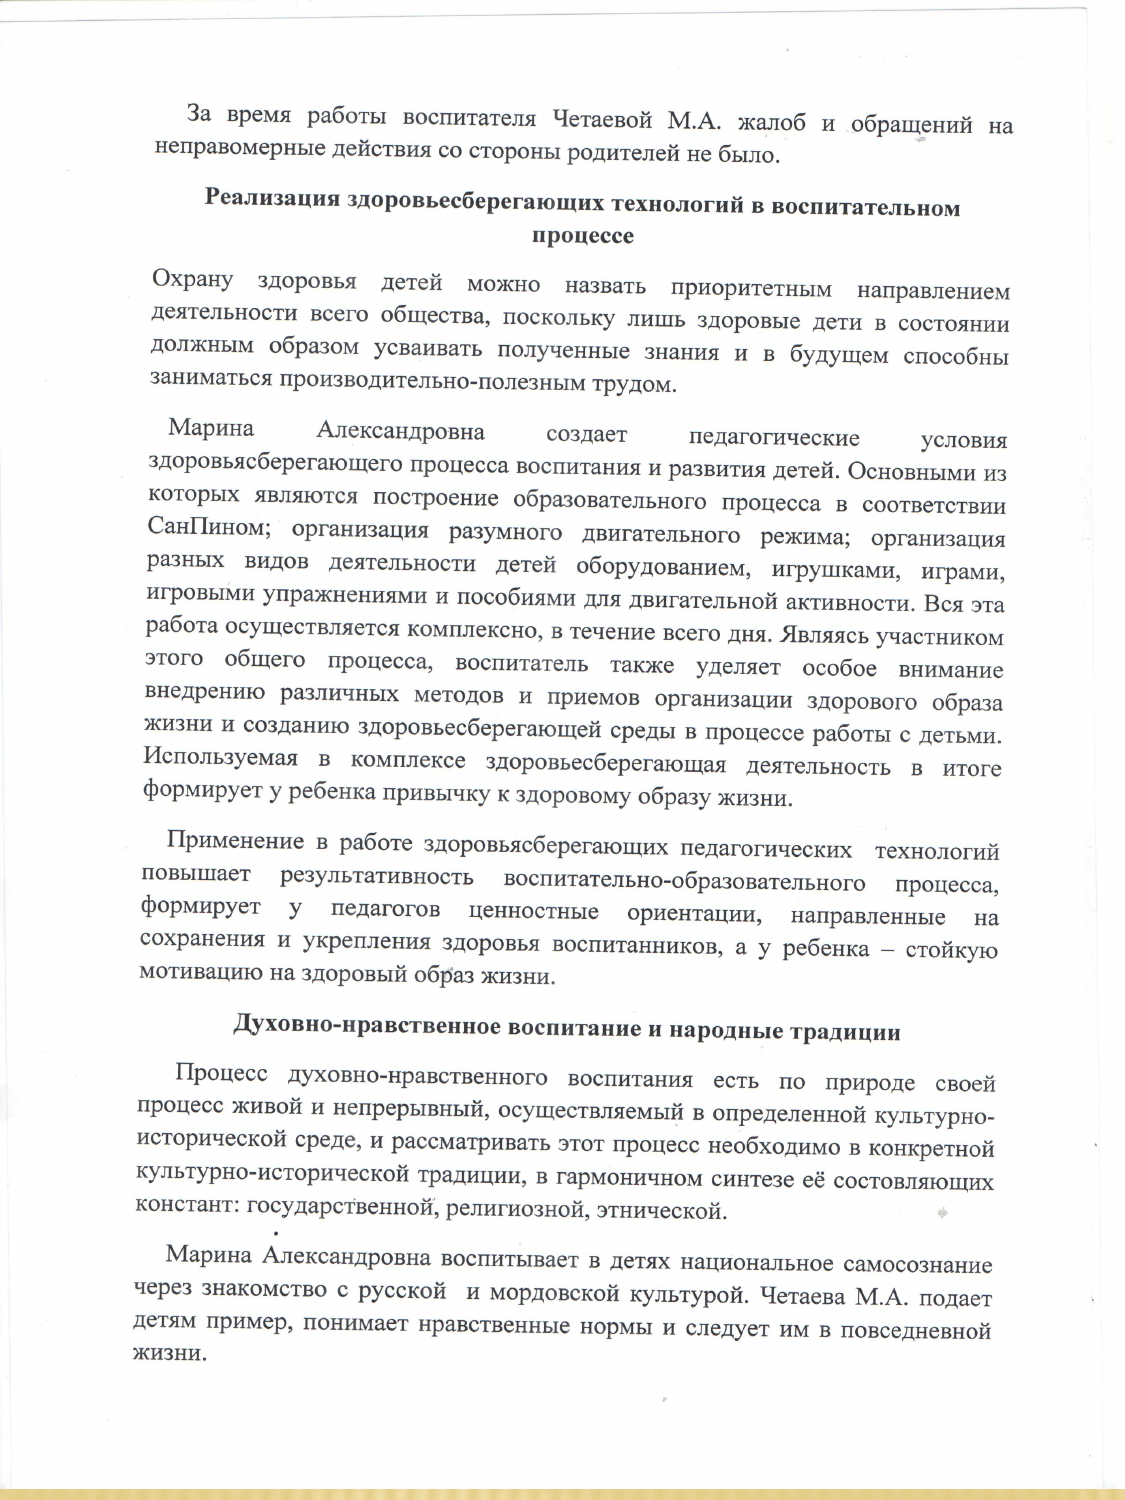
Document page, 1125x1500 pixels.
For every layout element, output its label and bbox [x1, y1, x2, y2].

list [0, 0, 1125, 1489]
